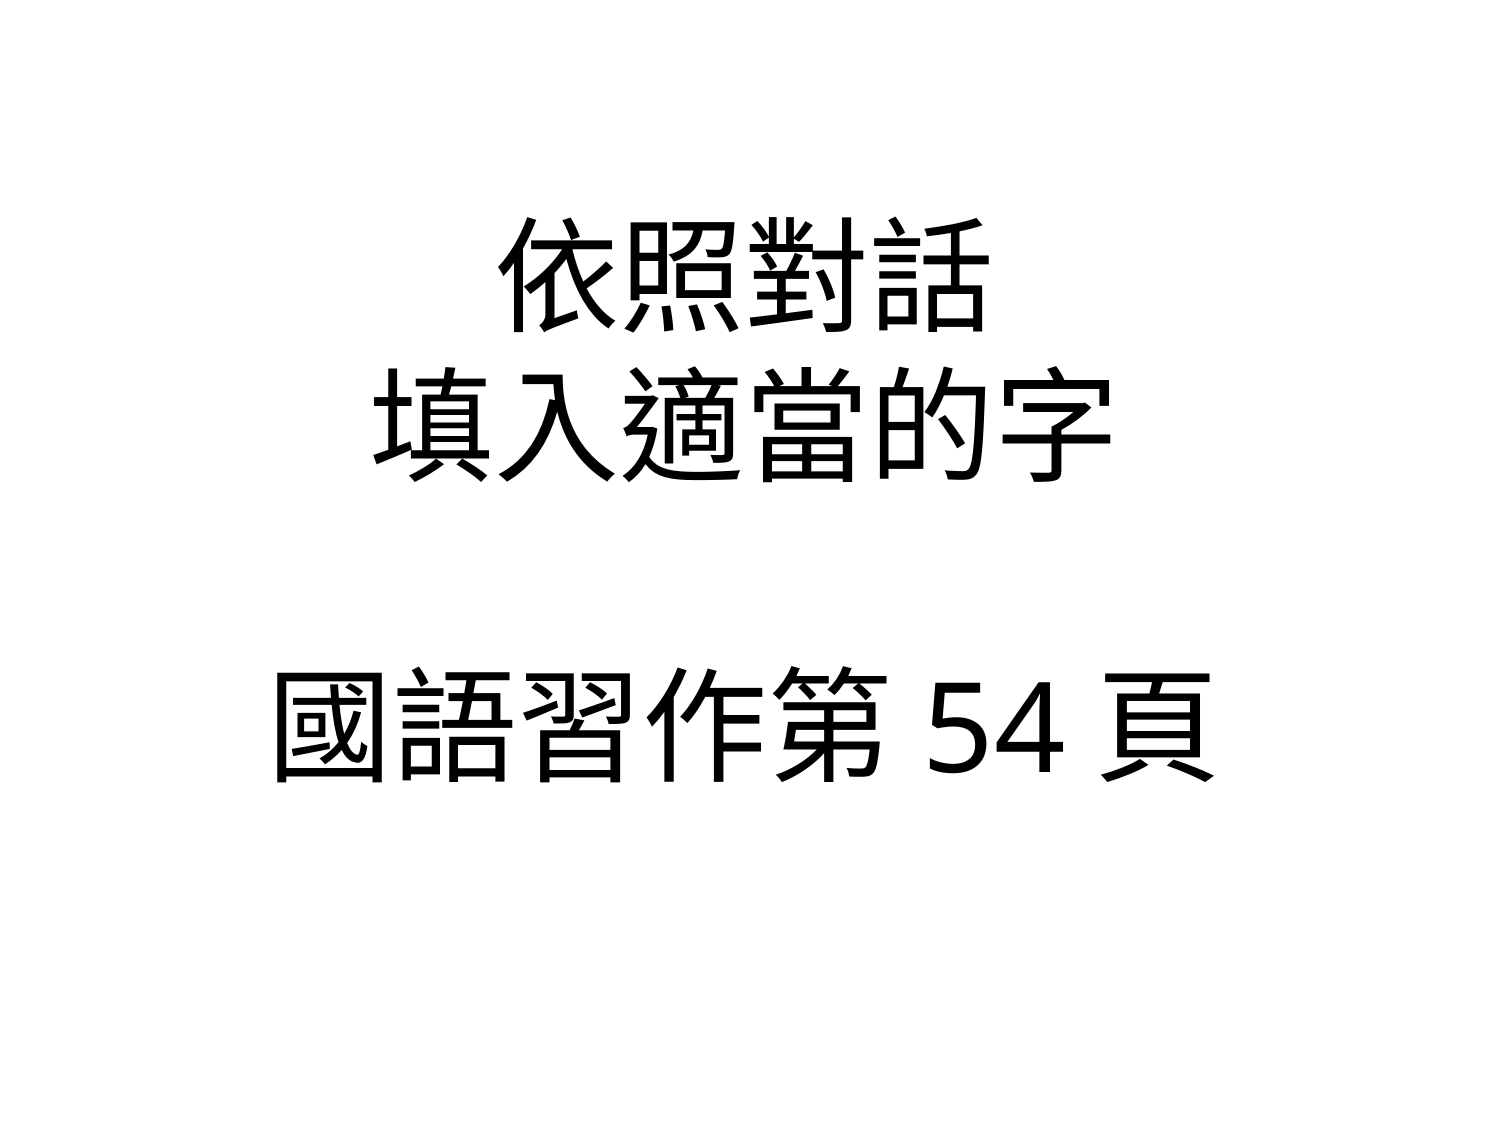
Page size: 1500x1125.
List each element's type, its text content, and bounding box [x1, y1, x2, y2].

title 依照對話 填入適當的字 國語習作第54頁 [29, 160, 1459, 835]
